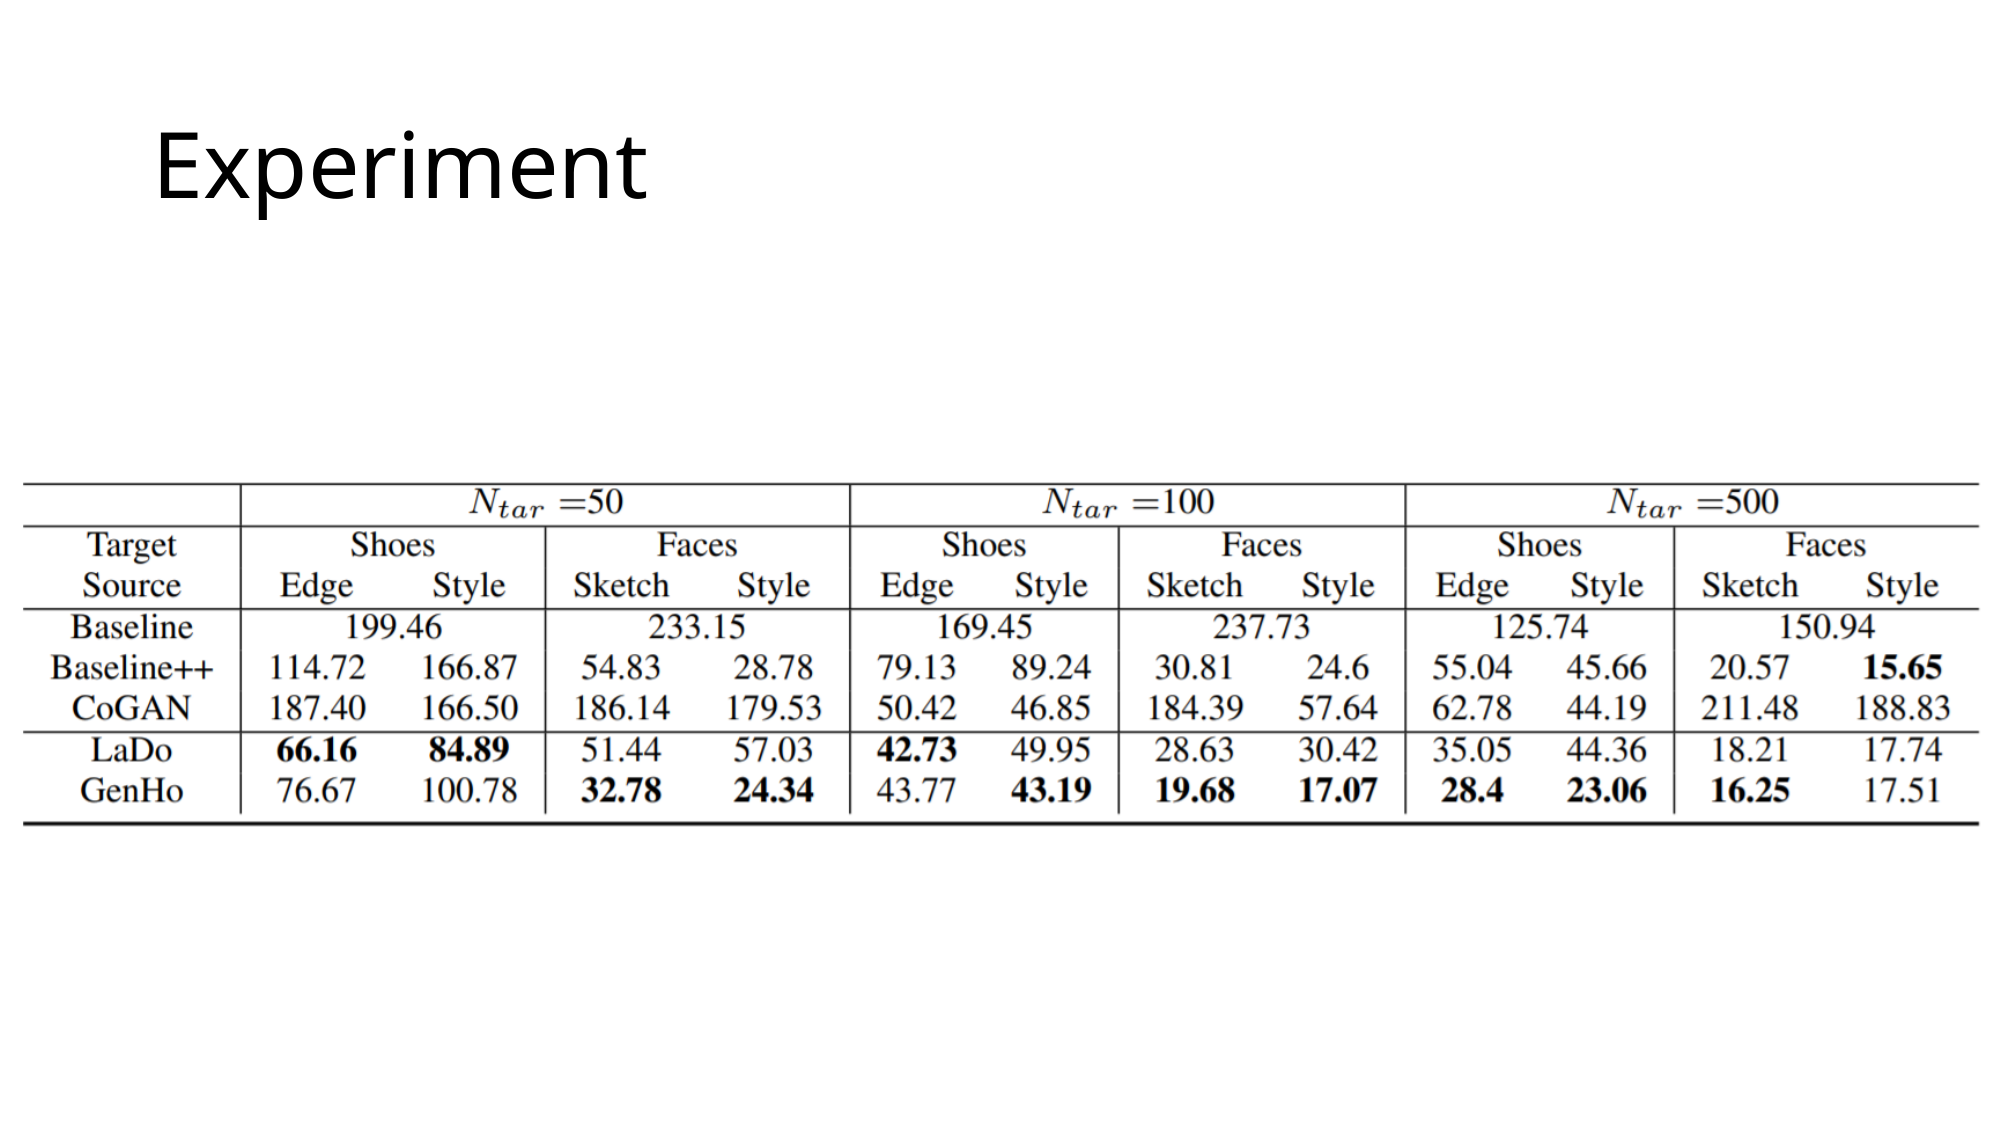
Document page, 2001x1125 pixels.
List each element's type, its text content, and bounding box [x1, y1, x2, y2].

title Experiment [137, 59, 1863, 278]
picture [0, 477, 2000, 836]
